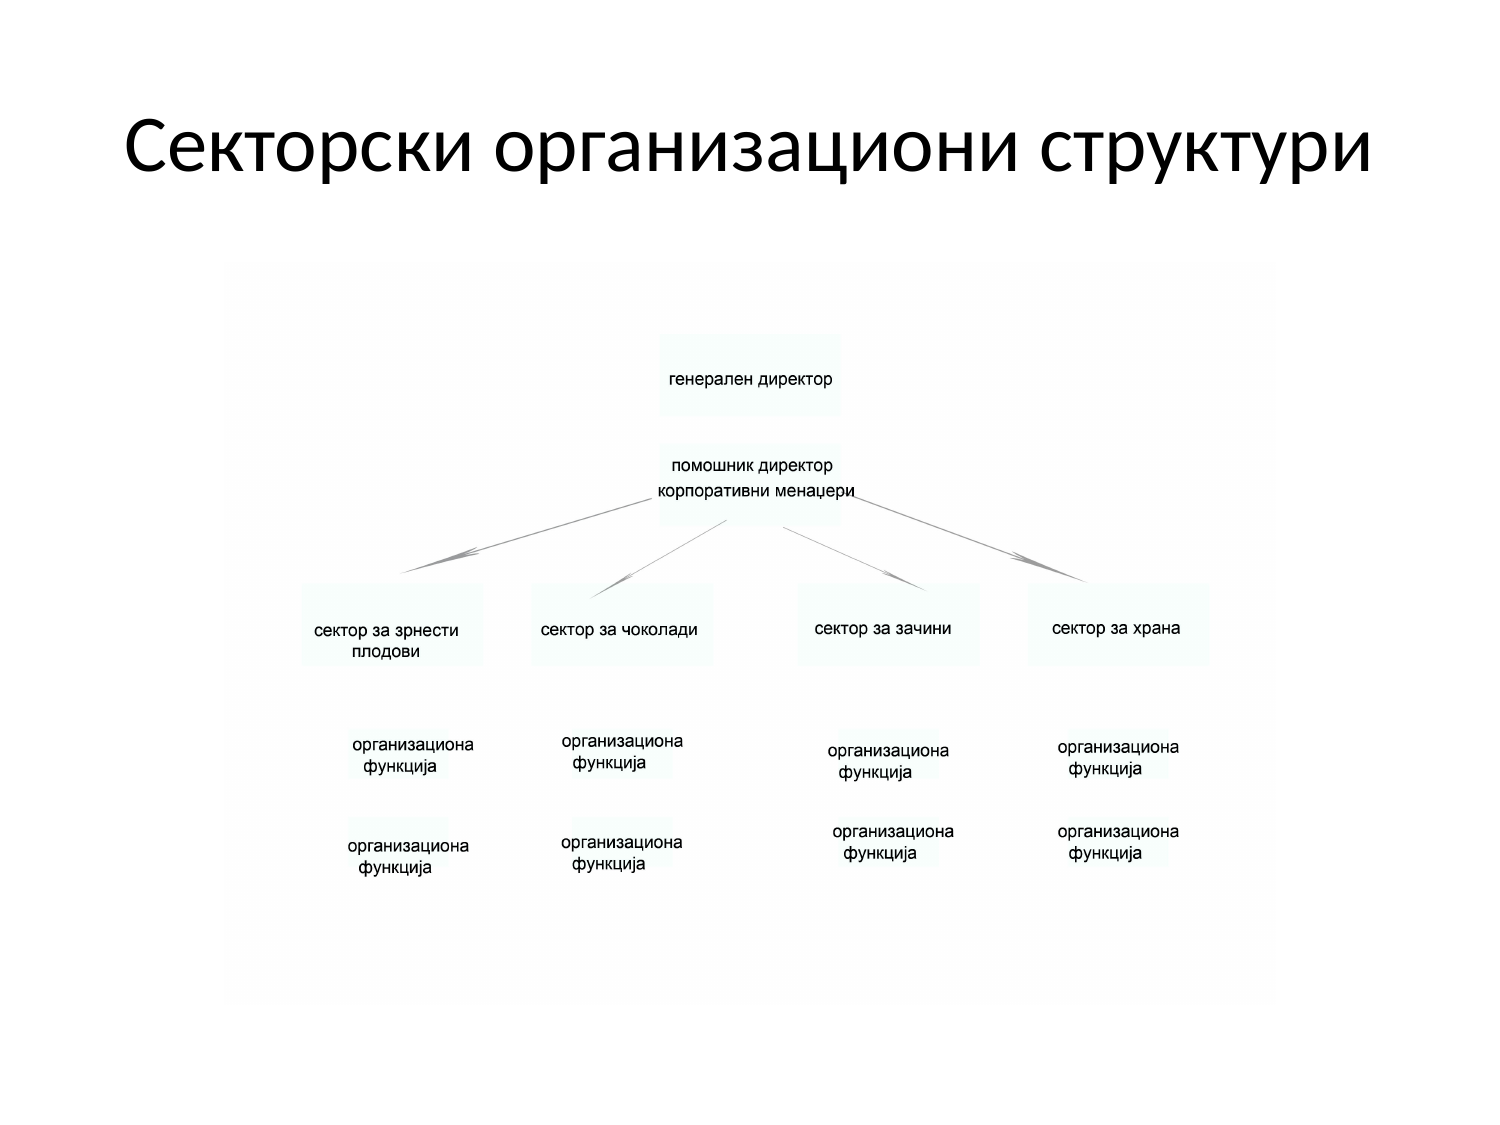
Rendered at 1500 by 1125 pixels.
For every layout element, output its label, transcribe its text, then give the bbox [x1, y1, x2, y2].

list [224, 262, 1276, 1006]
title Секторски организациони структури [75, 45, 1425, 233]
